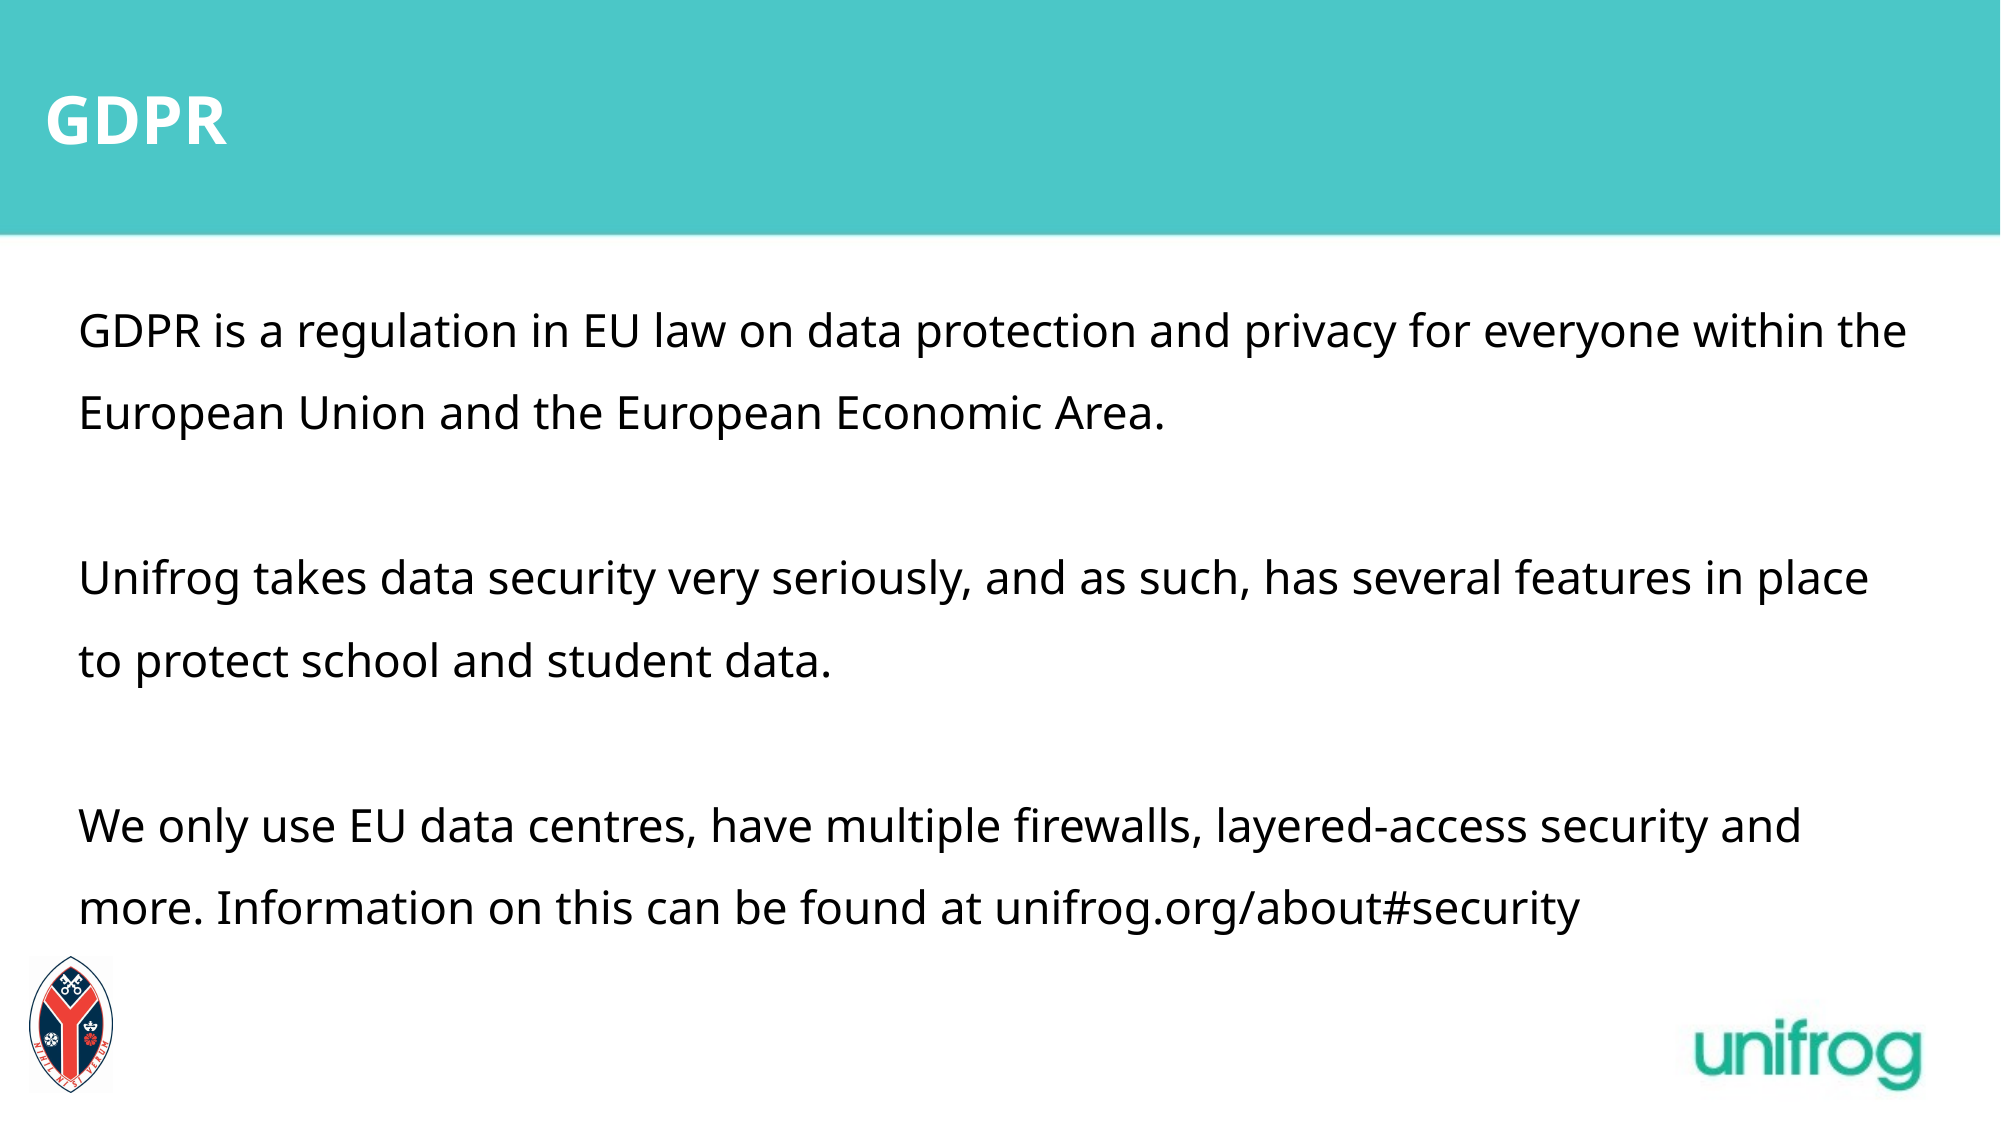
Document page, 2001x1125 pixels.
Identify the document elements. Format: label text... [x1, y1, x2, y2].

text_box GDPR [29, 70, 1956, 166]
picture [0, 0, 2001, 1125]
text_box GDPR is a regulation in EU law on data protection and privacy for everyone within the European Union and the European Economic Area. Unifrog takes data security very seriously, and as such, has several features in place to protect school and student data. We only use EU data centres, have multiple firewalls, layered-access security and more. Information on this can be found at unifrog.org/about#security [63, 266, 1937, 942]
